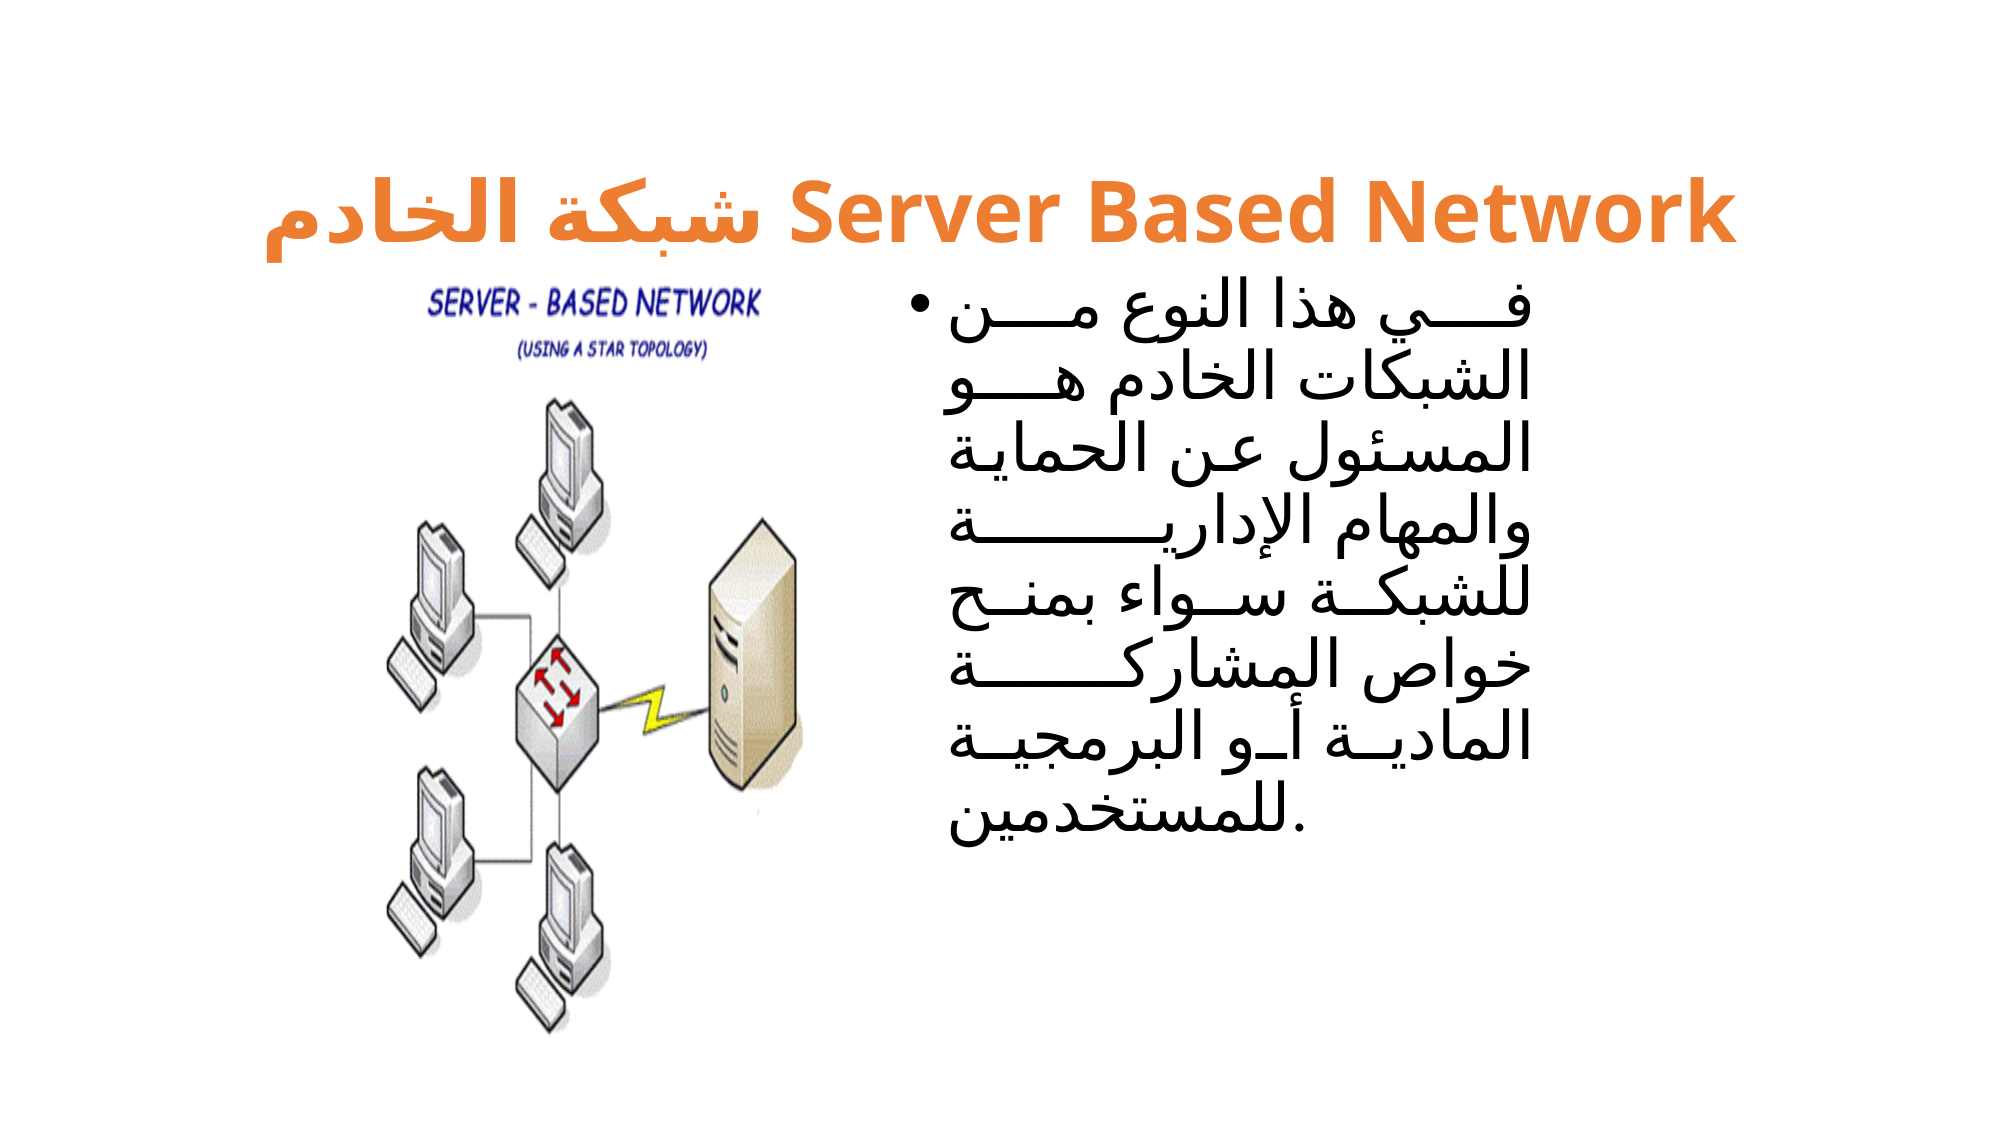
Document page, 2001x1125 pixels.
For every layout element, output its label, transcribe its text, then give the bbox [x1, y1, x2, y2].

list في هذا النوع من الشبكات الخادم هو المسئول عن الحماية والمهام الإدارية للشبكة سواء بمنح خواص المشاركة المادية أو البرمجية للمستخدمين. [893, 262, 1550, 1062]
title شبكة الخادم Server Based Network [137, 59, 1863, 278]
picture [350, 278, 840, 1047]
